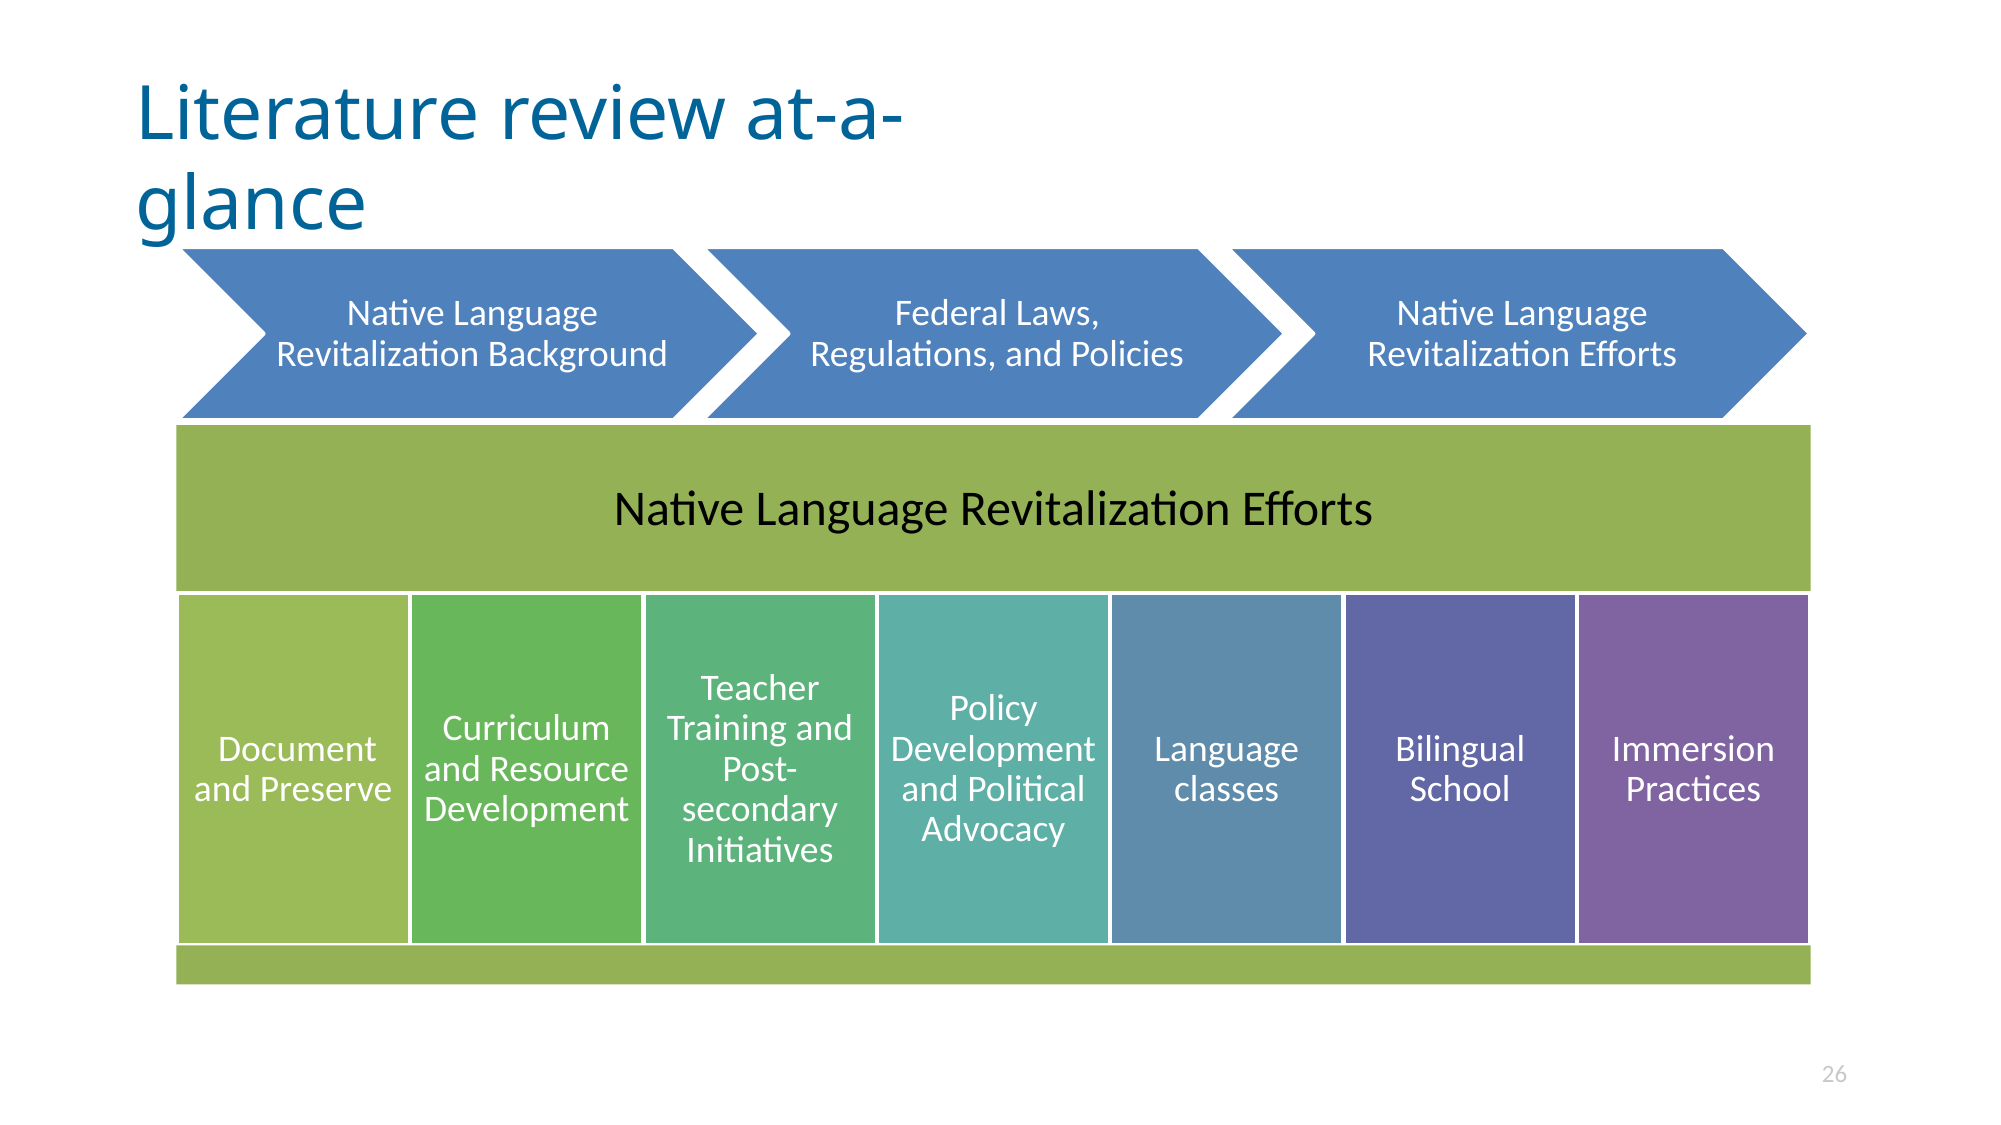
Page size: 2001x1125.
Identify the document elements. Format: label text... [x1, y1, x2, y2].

title Literature review at-a-glance [135, 64, 1071, 149]
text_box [176, 246, 1811, 421]
slide_number 26 [1412, 1042, 1863, 1103]
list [176, 430, 1811, 985]
